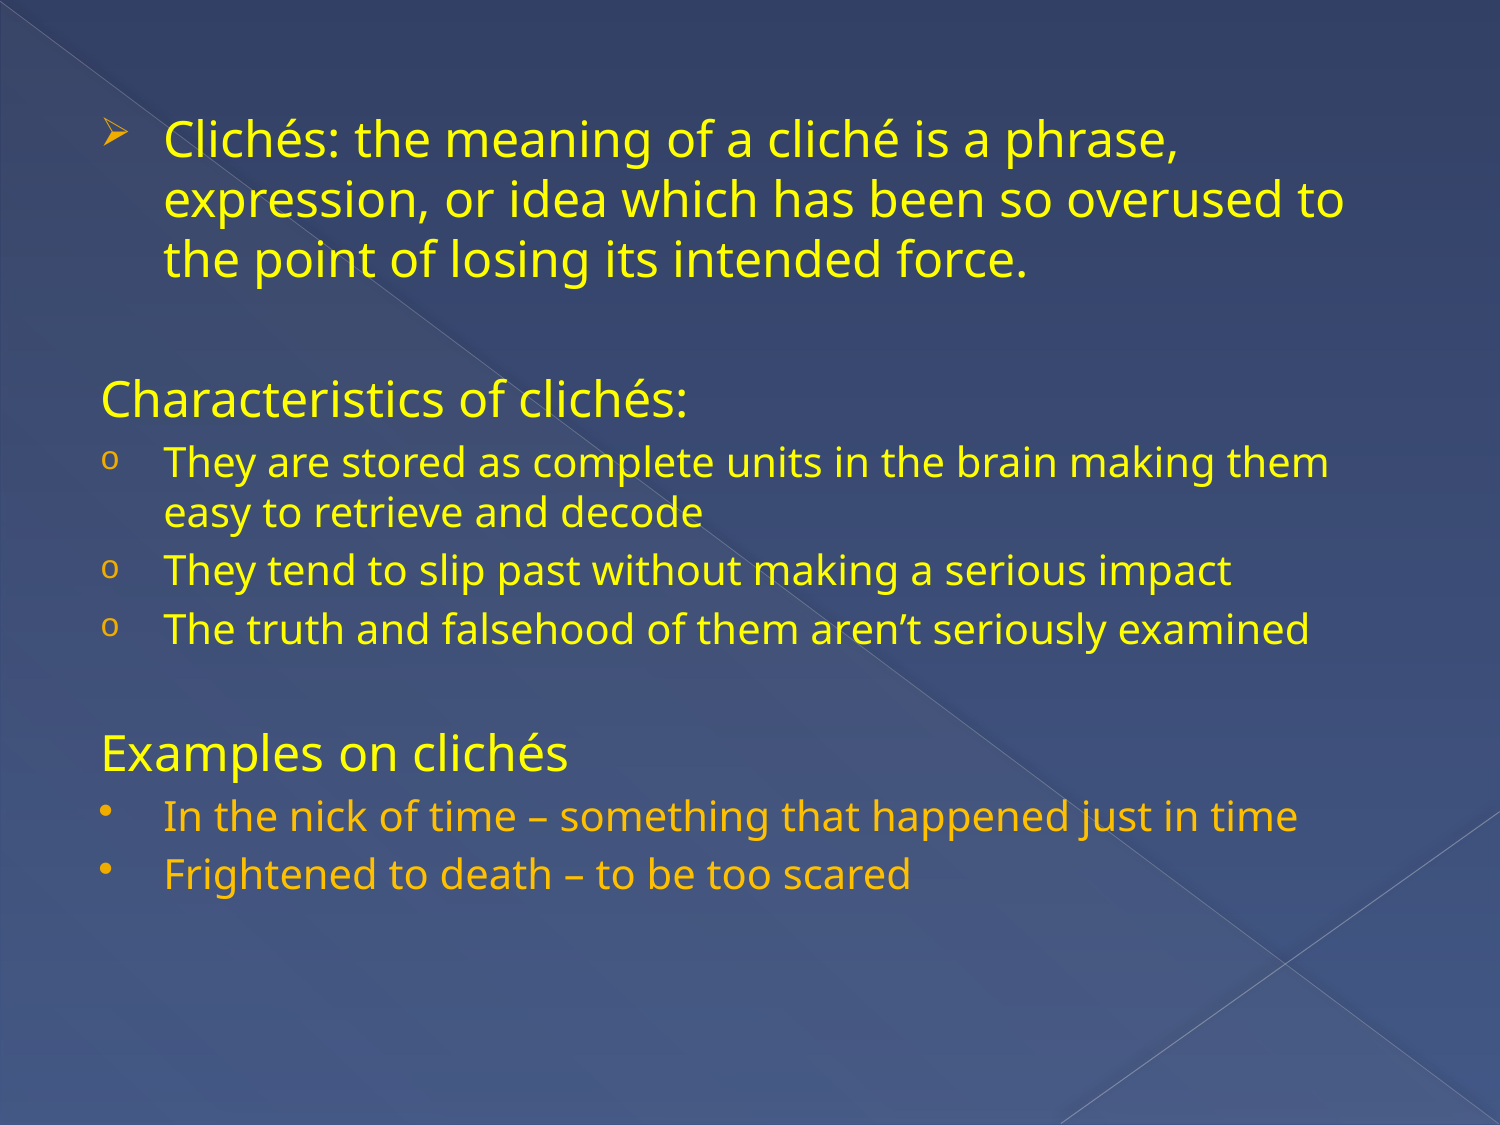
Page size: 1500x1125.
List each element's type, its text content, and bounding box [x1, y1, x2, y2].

list Clichés: the meaning of a cliché is a phrase, expression, or idea which has been so overused to the point of losing its intended force. Characteristics of clichés: They are stored as complete units in the brain making them easy to retrieve and decode They tend to slip past without making a serious impact The truth and falsehood of them aren’t seriously examined Examples on clichés In the nick of time – something that happened just in time Frightened to death – to be too scared [75, 99, 1425, 1059]
